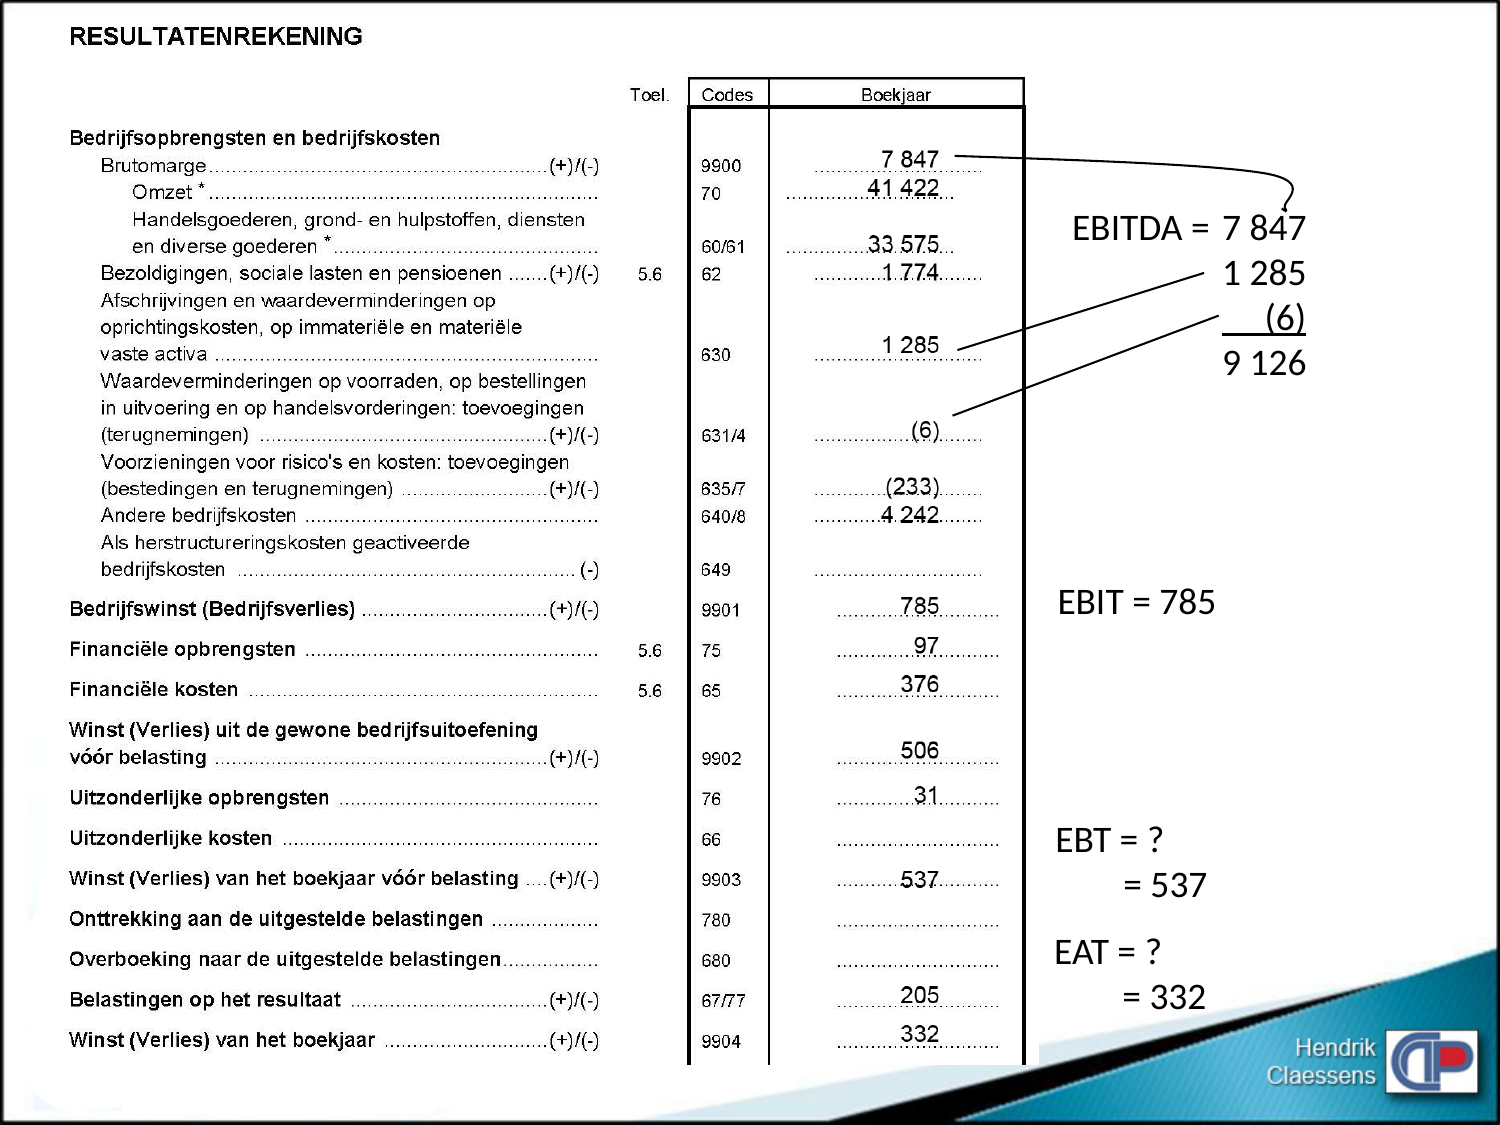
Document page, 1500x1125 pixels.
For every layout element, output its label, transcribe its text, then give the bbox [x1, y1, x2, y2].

text_box EBITDA = 7 847 1 285 (6) 9 126 [1057, 196, 1322, 391]
text_box EAT = ? = 332 [1039, 919, 1222, 1024]
text_box EBIT = 785 [1042, 569, 1232, 630]
picture [0, 0, 1500, 1125]
text_box [1039, 157, 1294, 213]
text_box EBT = ? = 537 [1040, 807, 1232, 913]
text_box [957, 272, 1205, 315]
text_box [952, 315, 1219, 416]
